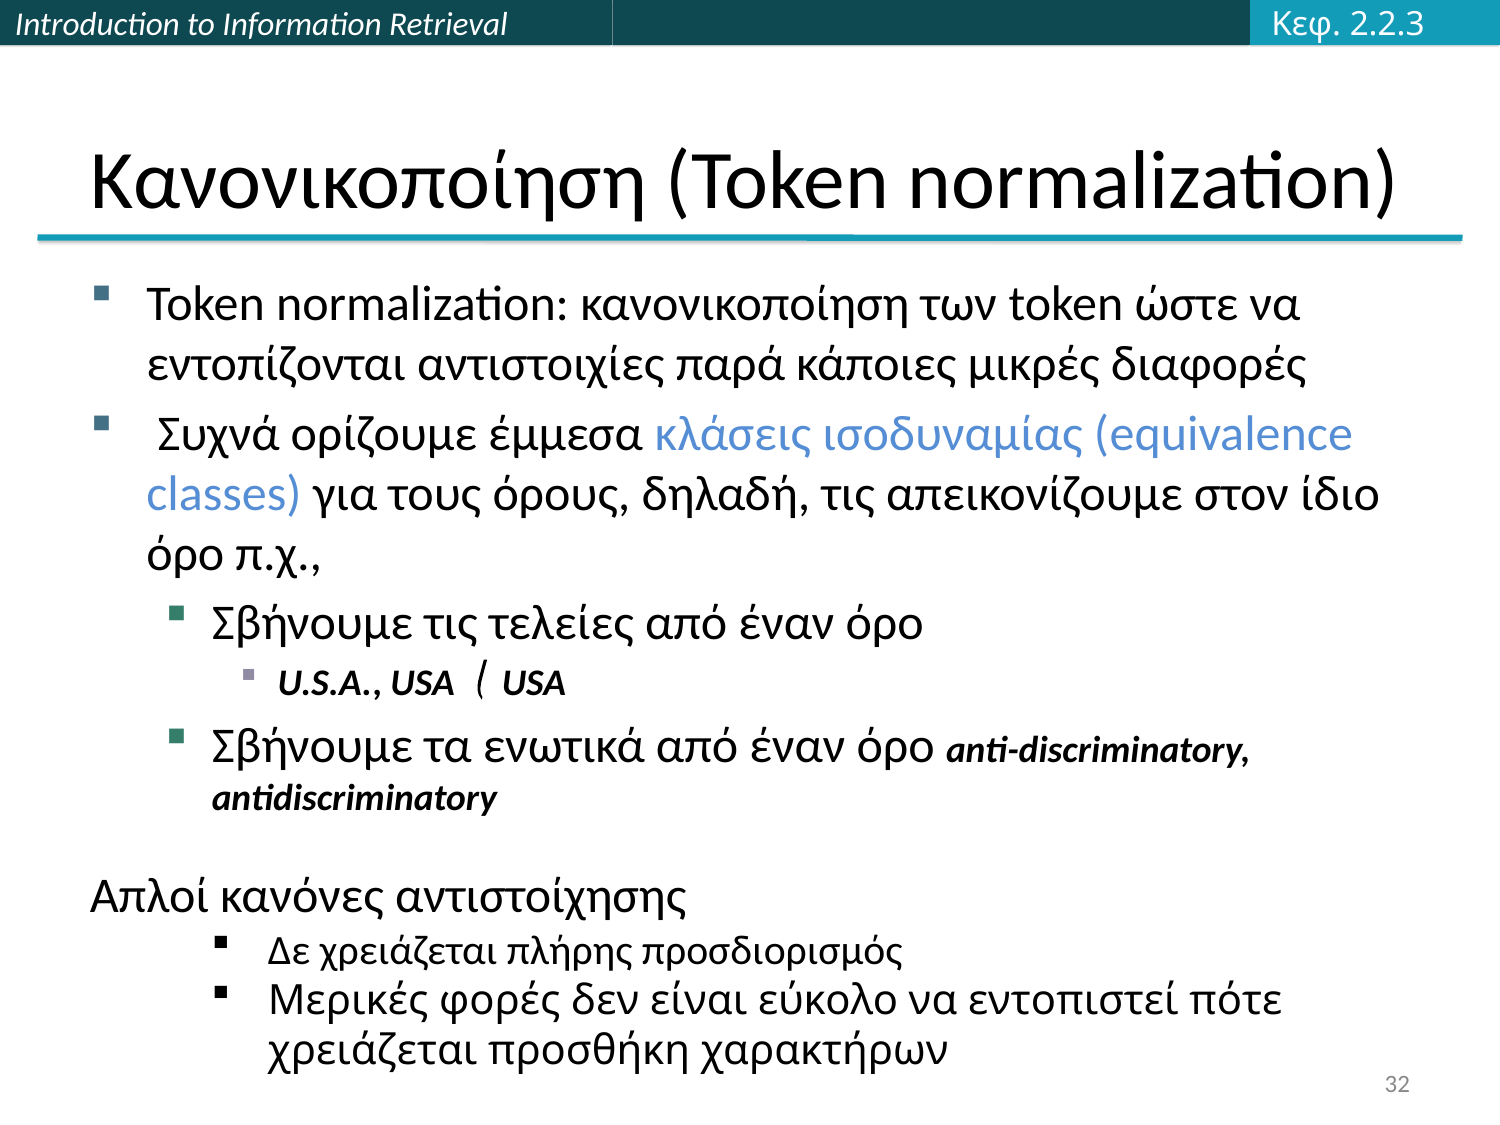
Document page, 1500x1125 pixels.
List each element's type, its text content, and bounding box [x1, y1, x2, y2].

title Κανονικοποίηση (Token normalization) [74, 44, 1426, 233]
text_box Απλοί κανόνες αντιστοίχησης Δε χρειάζεται πλήρης προσδιορισμός Μερικές φορές δεν είναι εύκολο να εντοπιστεί πότε χρειάζεται προσθήκη χαρακτήρων [74, 855, 1379, 1081]
slide_number 32 [1074, 1062, 1425, 1103]
text_box Κεφ. 2.2.3 [1256, 0, 1440, 50]
list Token normalization: κανονικοποίηση των token ώστε να εντοπίζονται αντιστοιχίες παρά κάποιες μικρές διαφορές Συχνά ορίζουμε έμμεσα κλάσεις ισοδυναμίας (equivalence classes) για τους όρους, δηλαδή, τις απεικονίζουμε στον ίδιο όρο π.χ., Σβήνουμε τις τελείες από έναν όρο U.S.A., USA  USA Σβήνουμε τα ενωτικά από έναν όρο anti-discriminatory, antidiscriminatory [74, 262, 1412, 658]
